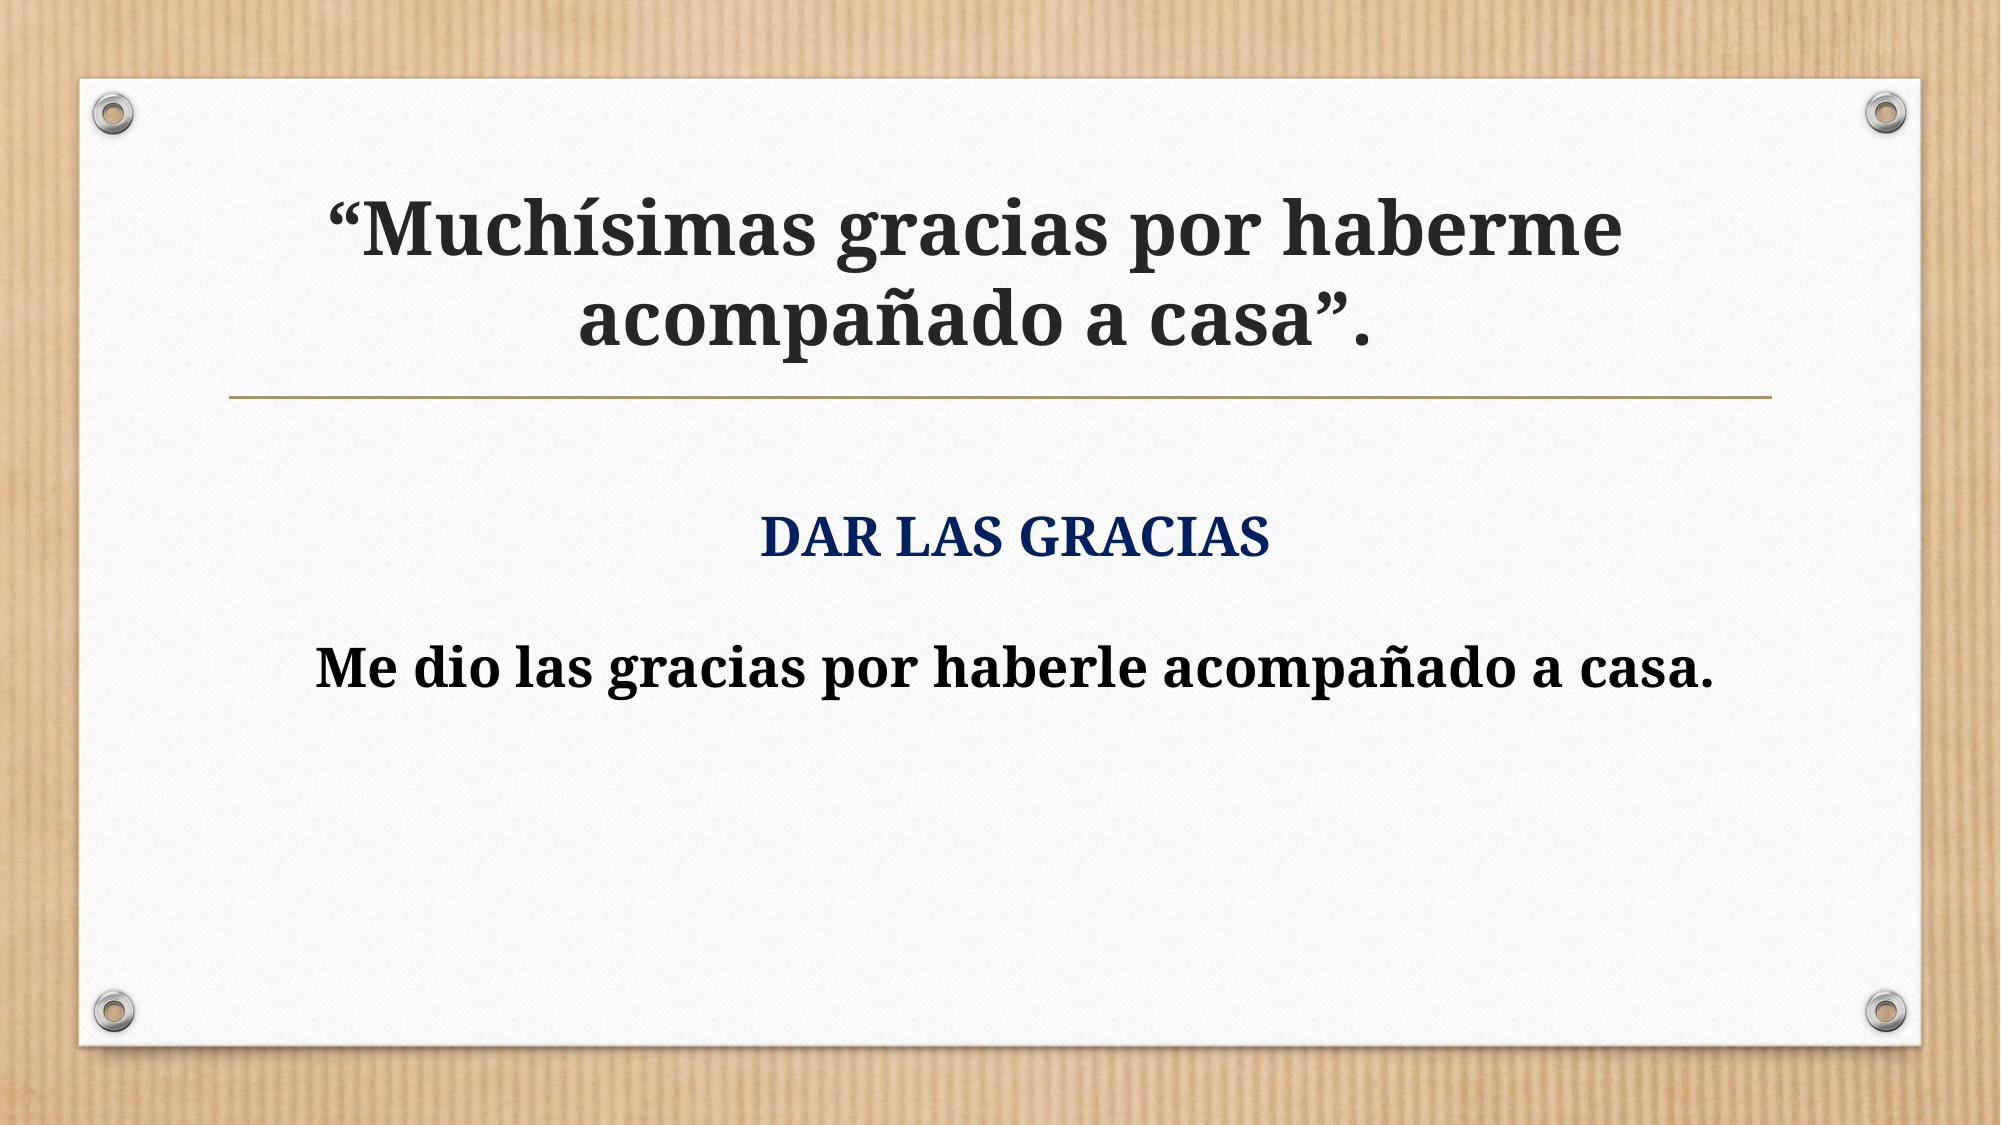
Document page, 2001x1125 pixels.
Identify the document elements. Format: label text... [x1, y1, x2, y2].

title “Muchísimas gracias por haberme acompañado a casa”. [77, 163, 1875, 378]
text_box DAR LAS GRACIAS Me dio las gracias por haberle acompañado a casa. [157, 493, 1875, 707]
picture [0, 0, 2001, 1125]
